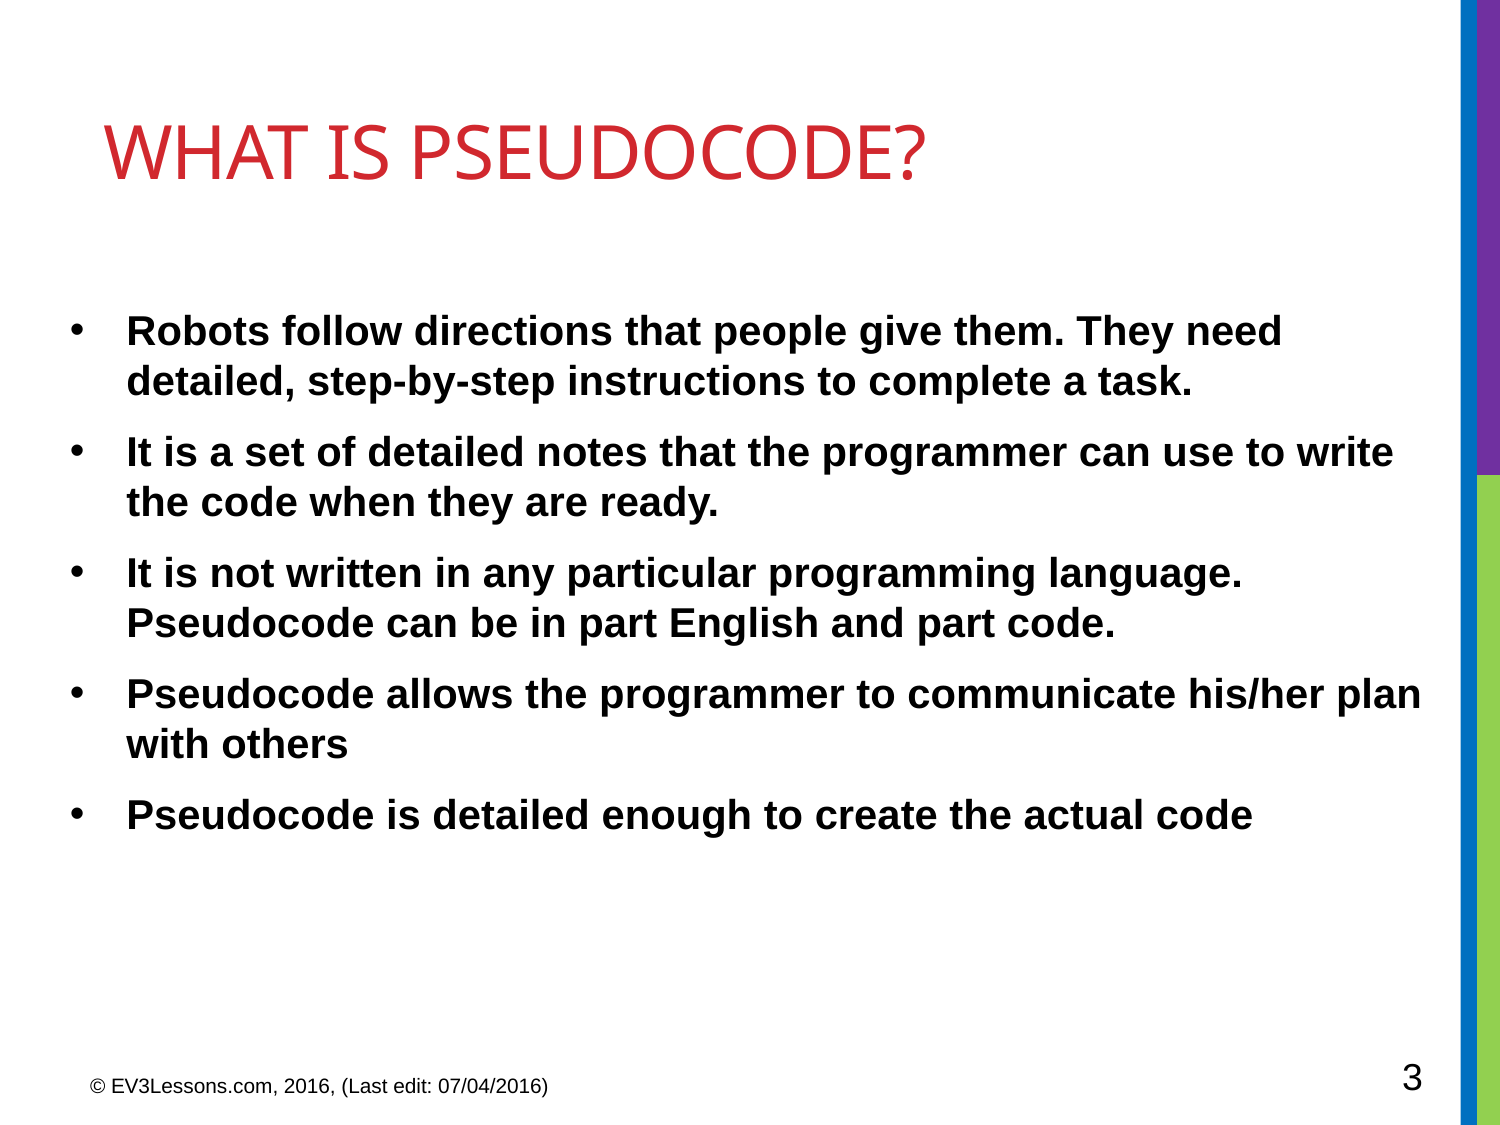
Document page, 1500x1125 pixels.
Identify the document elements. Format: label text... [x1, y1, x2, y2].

footer © EV3Lessons.com, 2016, (Last edit: 07/04/2016) [75, 1065, 977, 1112]
title What is Pseudocode? [88, 96, 1441, 242]
slide_number 3 [1387, 1045, 1491, 1106]
list Robots follow directions that people give them. They need detailed, step-by-step instructions to complete a task. It is a set of detailed notes that the programmer can use to write the code when they are ready. It is not written in any particular programming language. Pseudocode can be in part English and part code. Pseudocode allows the programmer to communicate his/her plan with others Pseudocode is detailed enough to create the actual code [55, 296, 1454, 1050]
